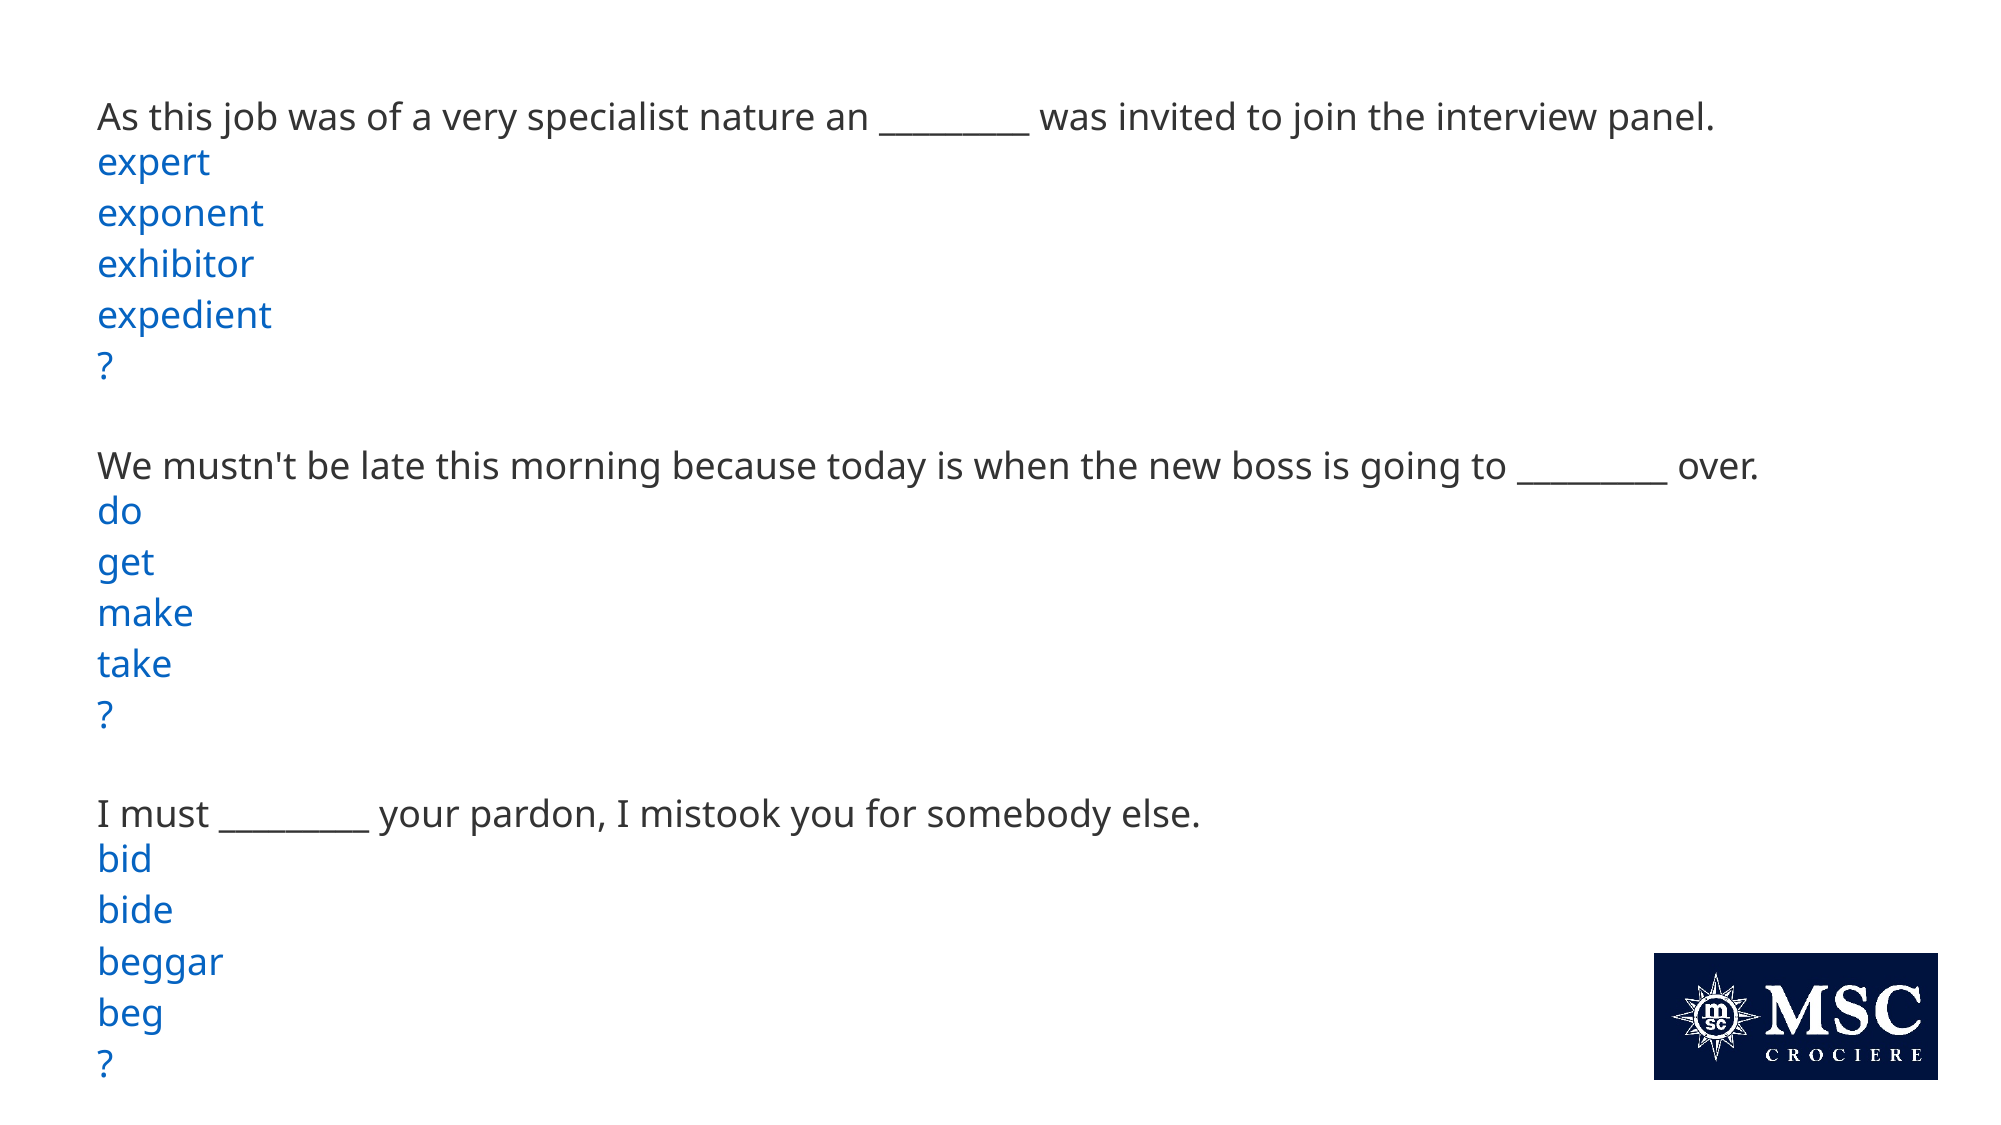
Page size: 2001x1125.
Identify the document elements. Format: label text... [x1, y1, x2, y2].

text_box We mustn't be late this morning because today is when the new boss is going to _________ over. do get make take ? [82, 434, 1813, 750]
text_box I must _________ your pardon, I mistook you for somebody else. bid bide beggar beg ? [82, 783, 1813, 1098]
text_box As this job was of a very specialist nature an _________ was invited to join the interview panel. expert exponent exhibitor expedient ? [82, 85, 1888, 401]
picture [1654, 953, 1938, 1080]
